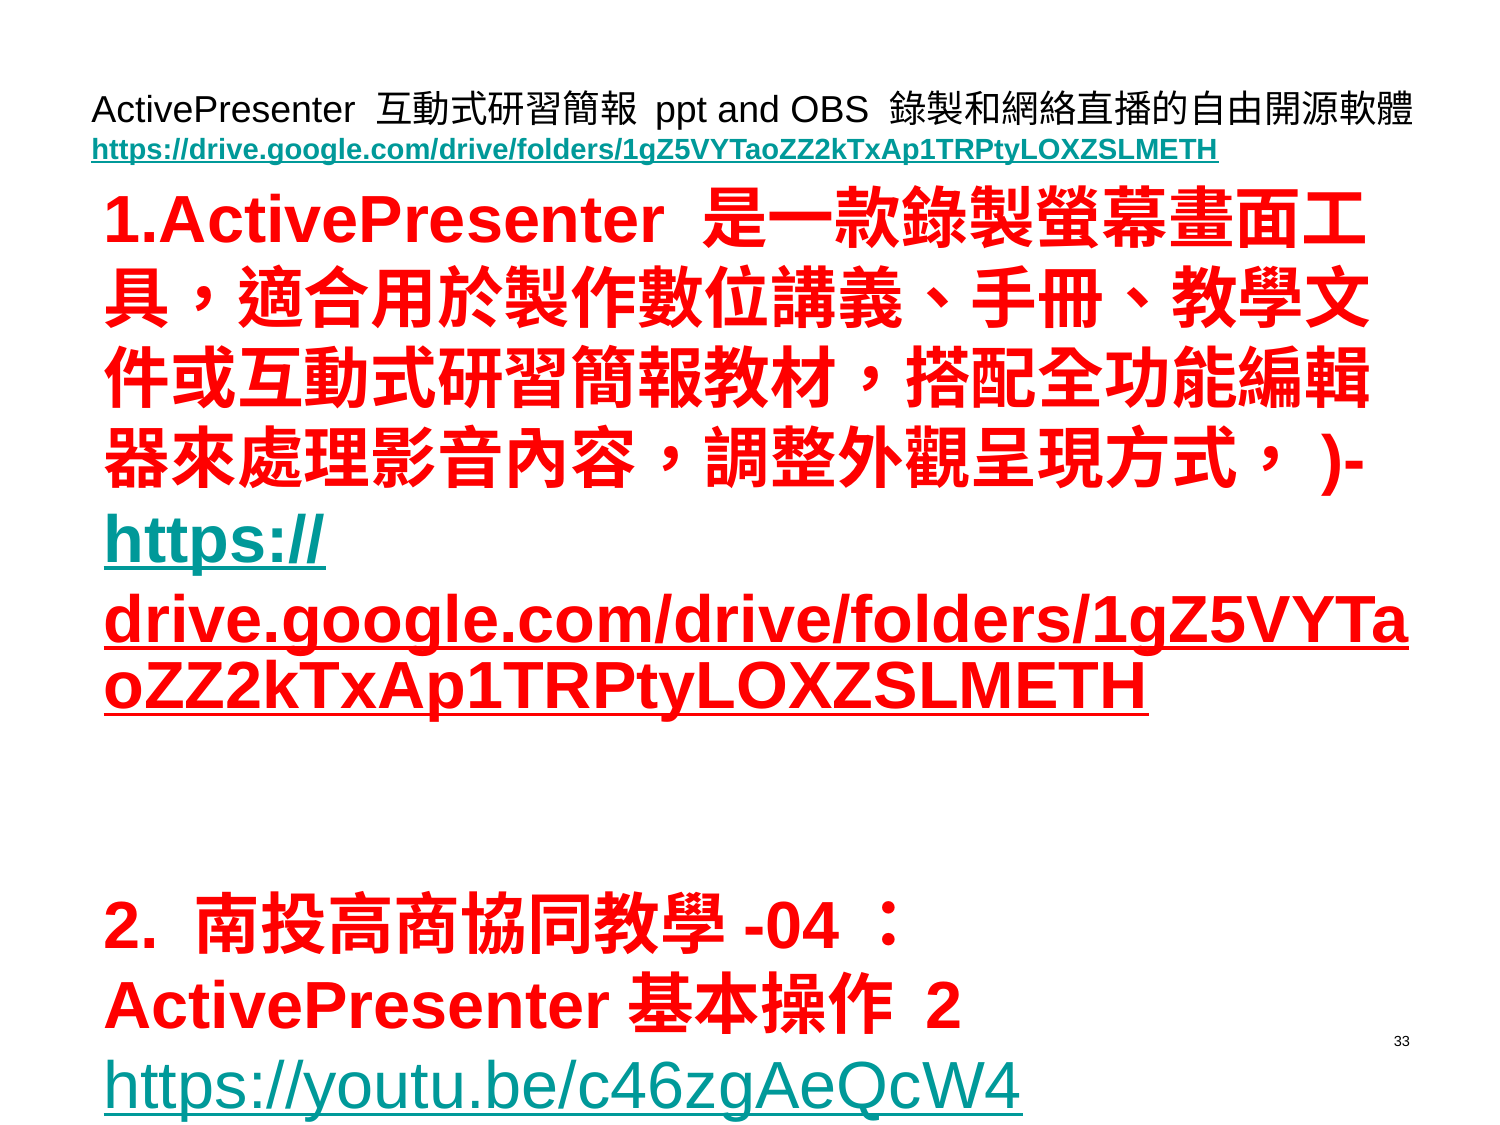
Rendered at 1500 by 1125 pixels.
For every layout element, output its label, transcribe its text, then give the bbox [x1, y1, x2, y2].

slide_number 33 [1074, 1024, 1425, 1103]
text_box ActivePresenter 互動式研習簡報 ppt and OBS 錄製和網絡直播的自由開源軟體 https://drive.google.com/drive/folders/1gZ5VYTaoZZ2kTxAp1TRPtyLOXZSLMETH [76, 78, 1483, 173]
title 1.ActivePresenter 是一款錄製螢幕畫面工具，適合用於製作數位講義、手冊、教學文件或互動式研習簡報教材，搭配全功能編輯器來處理影音內容，調整外觀呈現方式，)- https://drive.google.com/drive/folders/1gZ5VYTaoZZ2kTxAp1TRPtyLOXZSLMETH 2. 南投高商協同教學-04：ActivePresenter基本操作 2 https://youtu.be/c46zgAeQcW4 [88, 231, 1439, 1000]
